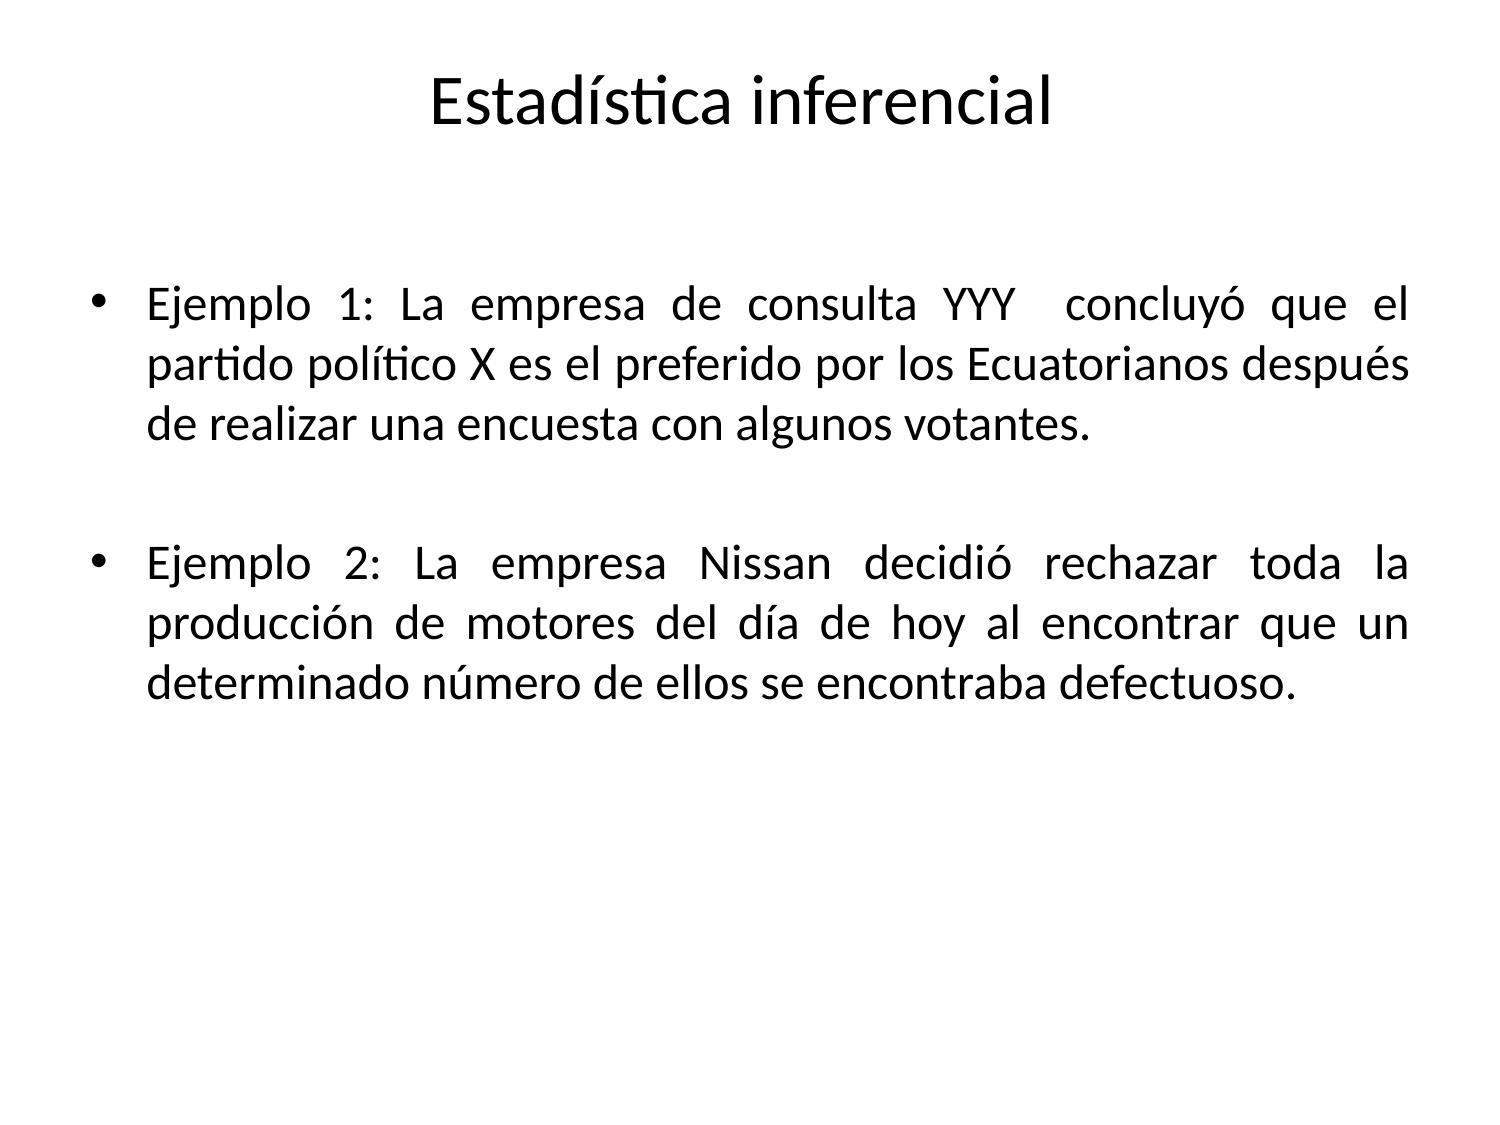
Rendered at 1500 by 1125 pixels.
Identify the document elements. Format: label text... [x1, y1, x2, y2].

list Ejemplo 1: La empresa de consulta YYY concluyó que el partido político X es el preferido por los Ecuatorianos después de realizar una encuesta con algunos votantes. Ejemplo 2: La empresa Nissan decidió rechazar toda la producción de motores del día de hoy al encontrar que un determinado número de ellos se encontraba defectuoso. [75, 262, 1425, 1005]
title Estadística inferencial [75, 45, 1425, 233]
